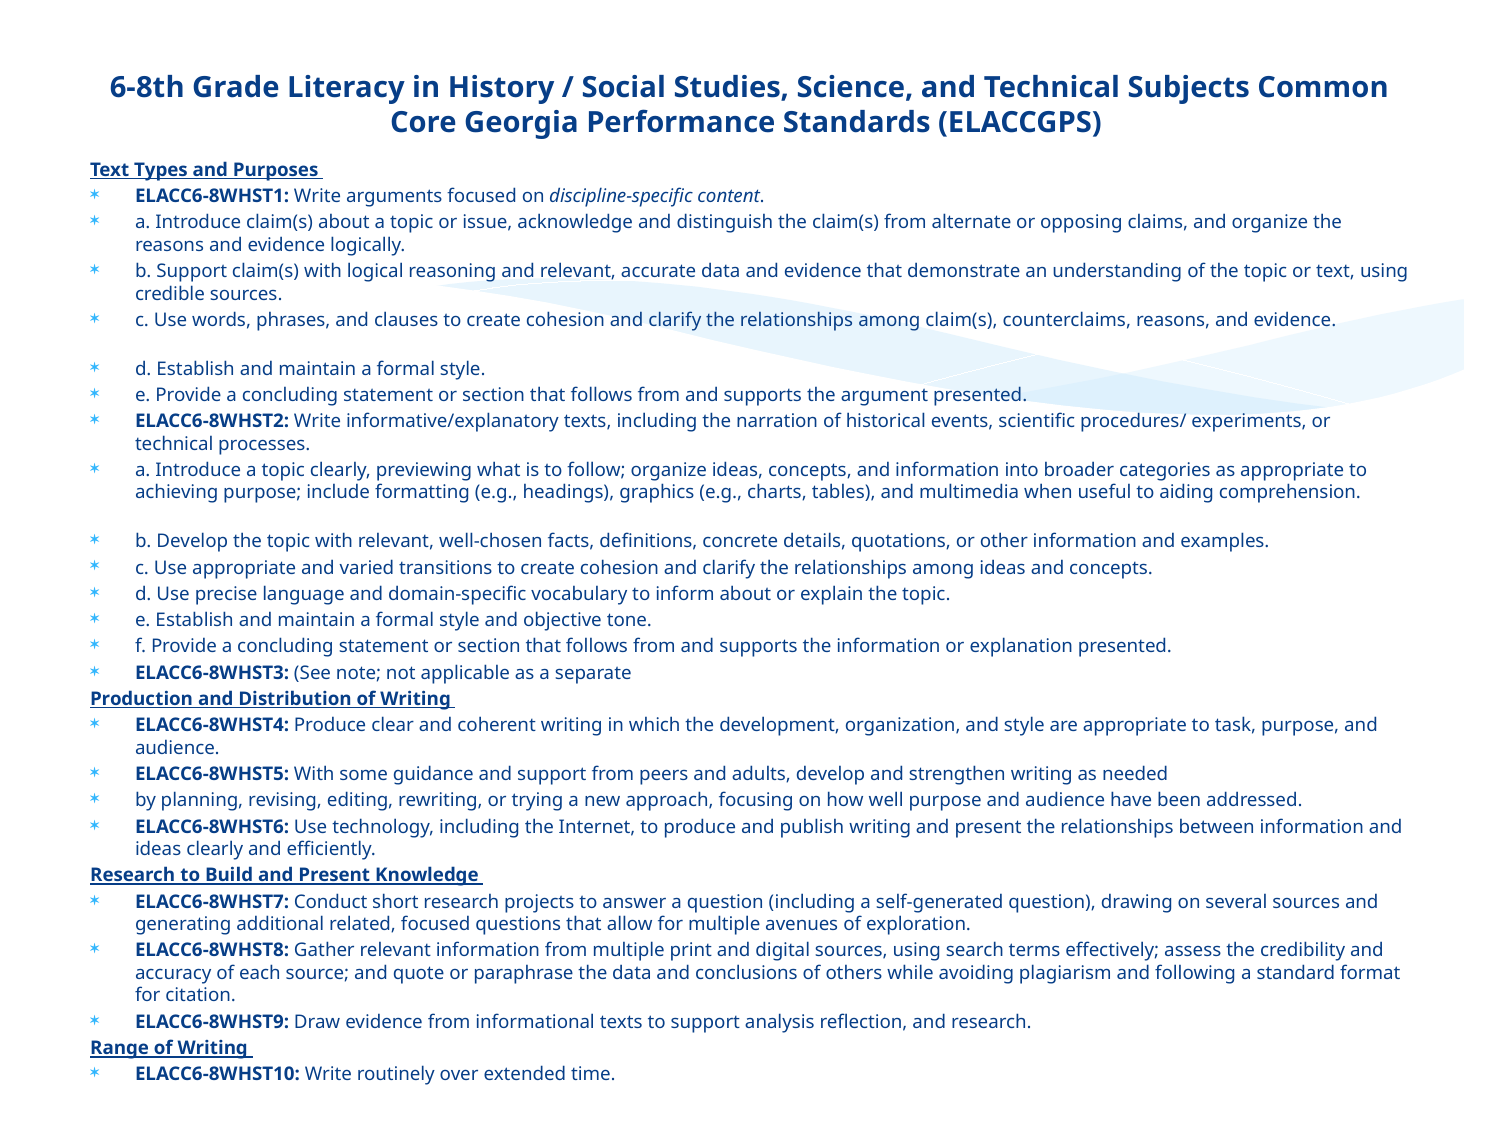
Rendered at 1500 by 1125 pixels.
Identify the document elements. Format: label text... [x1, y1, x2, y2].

list Text Types and Purposes ELACC6-8WHST1: Write arguments focused on discipline-specific content. a. Introduce claim(s) about a topic or issue, acknowledge and distinguish the claim(s) from alternate or opposing claims, and organize the reasons and evidence logically. b. Support claim(s) with logical reasoning and relevant, accurate data and evidence that demonstrate an understanding of the topic or text, using credible sources. c. Use words, phrases, and clauses to create cohesion and clarify the relationships among claim(s), counterclaims, reasons, and evidence. d. Establish and maintain a formal style. e. Provide a concluding statement or section that follows from and supports the argument presented. ELACC6-8WHST2: Write informative/explanatory texts, including the narration of historical events, scientific procedures/ experiments, or technical processes. a. Introduce a topic clearly, previewing what is to follow; organize ideas, concepts, and information into broader categories as appropriate to achieving purpose; include formatting (e.g., headings), graphics (e.g., charts, tables), and multimedia when useful to aiding comprehension. b. Develop the topic with relevant, well-chosen facts, definitions, concrete details, quotations, or other information and examples. c. Use appropriate and varied transitions to create cohesion and clarify the relationships among ideas and concepts. d. Use precise language and domain-specific vocabulary to inform about or explain the topic. e. Establish and maintain a formal style and objective tone. f. Provide a concluding statement or section that follows from and supports the information or explanation presented. ELACC6-8WHST3: (See note; not applicable as a separate Production and Distribution of Writing ELACC6-8WHST4: Produce clear and coherent writing in which the development, organization, and style are appropriate to task, purpose, and audience. ELACC6-8WHST5: With some guidance and support from peers and adults, develop and strengthen writing as needed by planning, revising, editing, rewriting, or trying a new approach, focusing on how well purpose and audience have been addressed. ELACC6-8WHST6: Use technology, including the Internet, to produce and publish writing and present the relationships between information and ideas clearly and efficiently. Research to Build and Present Knowledge ELACC6-8WHST7: Conduct short research projects to answer a question (including a self-generated question), drawing on several sources and generating additional related, focused questions that allow for multiple avenues of exploration. ELACC6-8WHST8: Gather relevant information from multiple print and digital sources, using search terms effectively; assess the credibility and accuracy of each source; and quote or paraphrase the data and conclusions of others while avoiding plagiarism and following a standard format for citation. ELACC6-8WHST9: Draw evidence from informational texts to support analysis reflection, and research. Range of Writing ELACC6-8WHST10: Write routinely over extended time. [75, 163, 1425, 1088]
title 6-8th Grade Literacy in History / Social Studies, Science, and Technical Subjects Common Core Georgia Performance Standards (ELACCGPS) [75, 45, 1425, 163]
